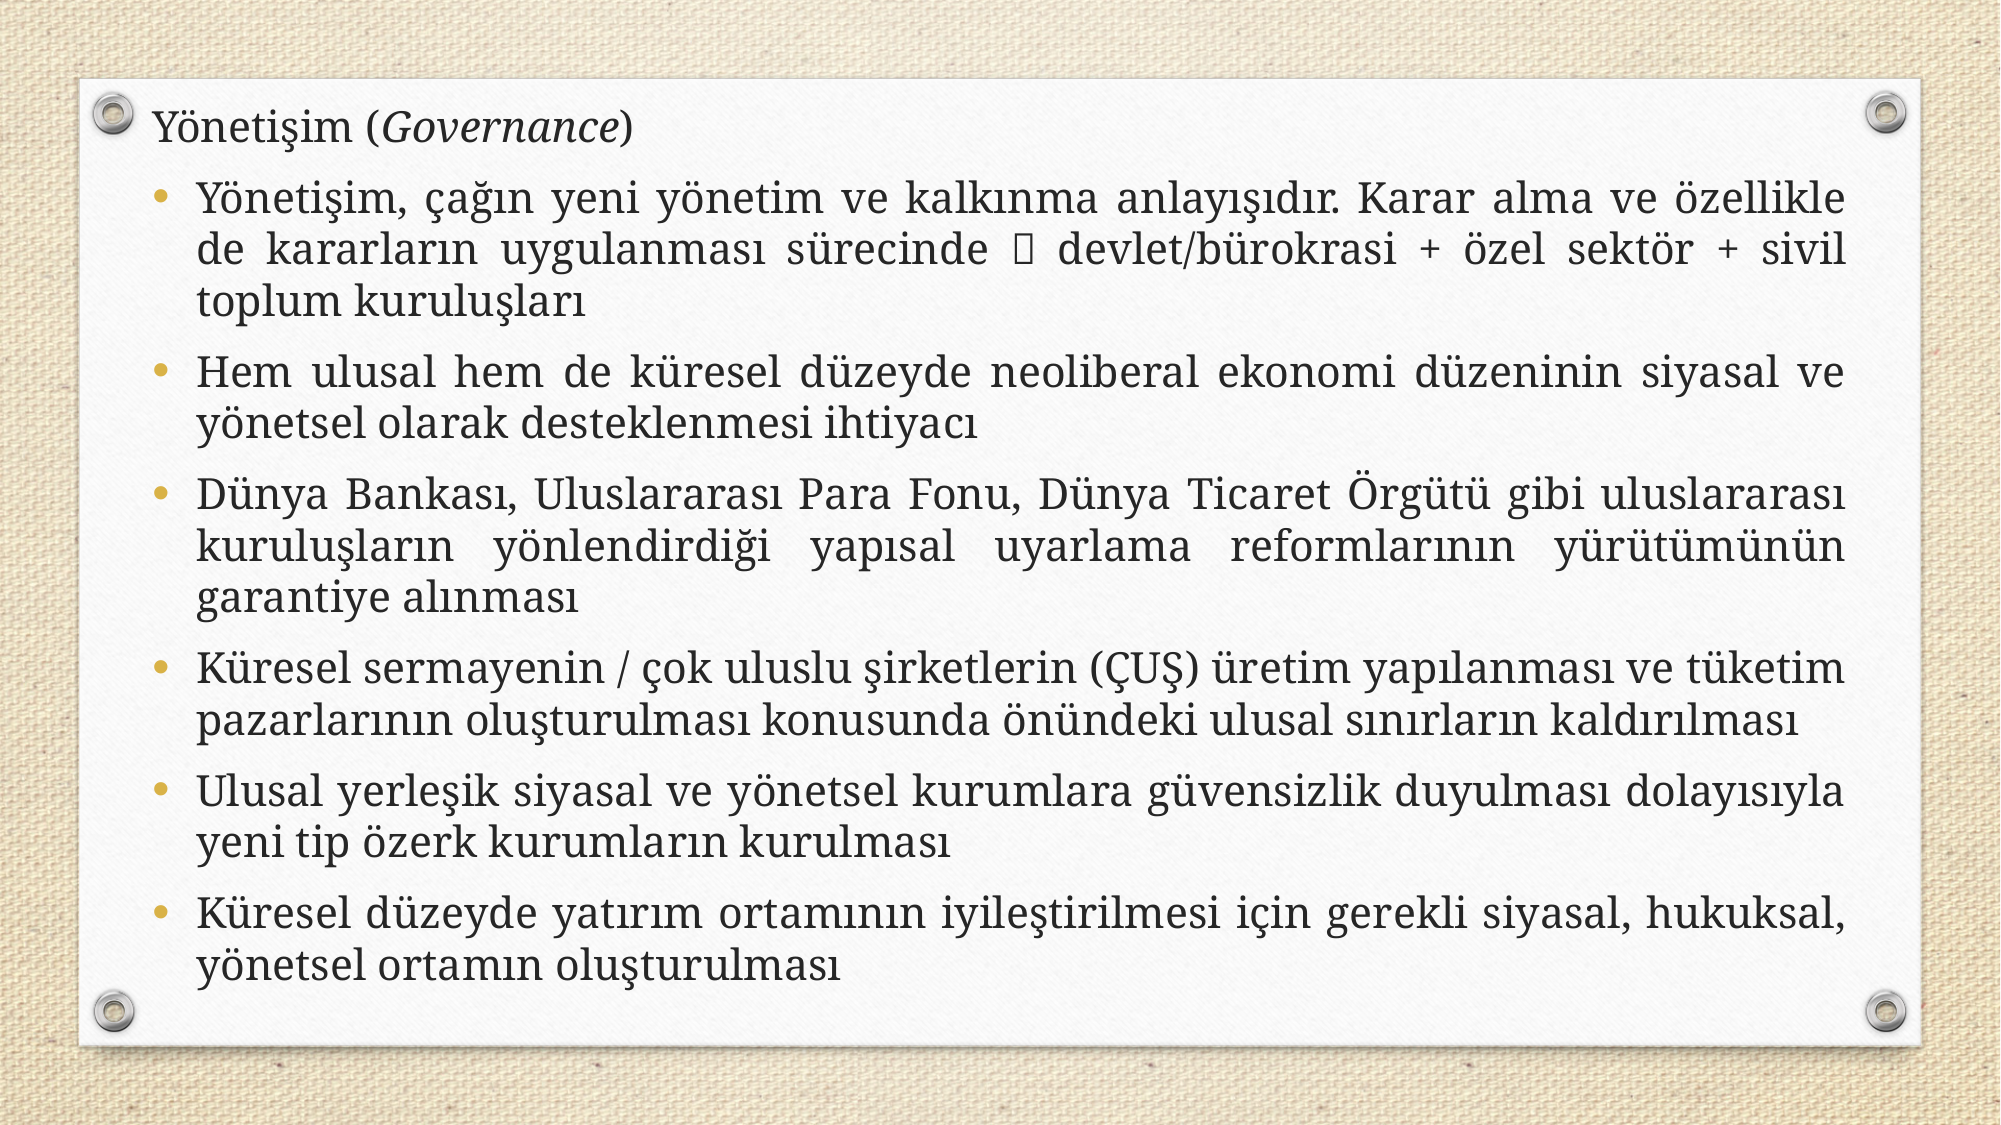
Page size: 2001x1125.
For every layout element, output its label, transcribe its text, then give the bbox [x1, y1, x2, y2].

list Yönetişim (Governance) Yönetişim, çağın yeni yönetim ve kalkınma anlayışıdır. Karar alma ve özellikle de kararların uygulanması sürecinde  devlet/bürokrasi + özel sektör + sivil toplum kuruluşları Hem ulusal hem de küresel düzeyde neoliberal ekonomi düzeninin siyasal ve yönetsel olarak desteklenmesi ihtiyacı Dünya Bankası, Uluslararası Para Fonu, Dünya Ticaret Örgütü gibi uluslararası kuruluşların yönlendirdiği yapısal uyarlama reformlarının yürütümünün garantiye alınması Küresel sermayenin / çok uluslu şirketlerin (ÇUŞ) üretim yapılanması ve tüketim pazarlarının oluşturulması konusunda önündeki ulusal sınırların kaldırılması Ulusal yerleşik siyasal ve yönetsel kurumlara güvensizlik duyulması dolayısıyla yeni tip özerk kurumların kurulması Küresel düzeyde yatırım ortamının iyileştirilmesi için gerekli siyasal, hukuksal, yönetsel ortamın oluşturulması [137, 91, 1863, 1014]
picture [0, 0, 2001, 1125]
